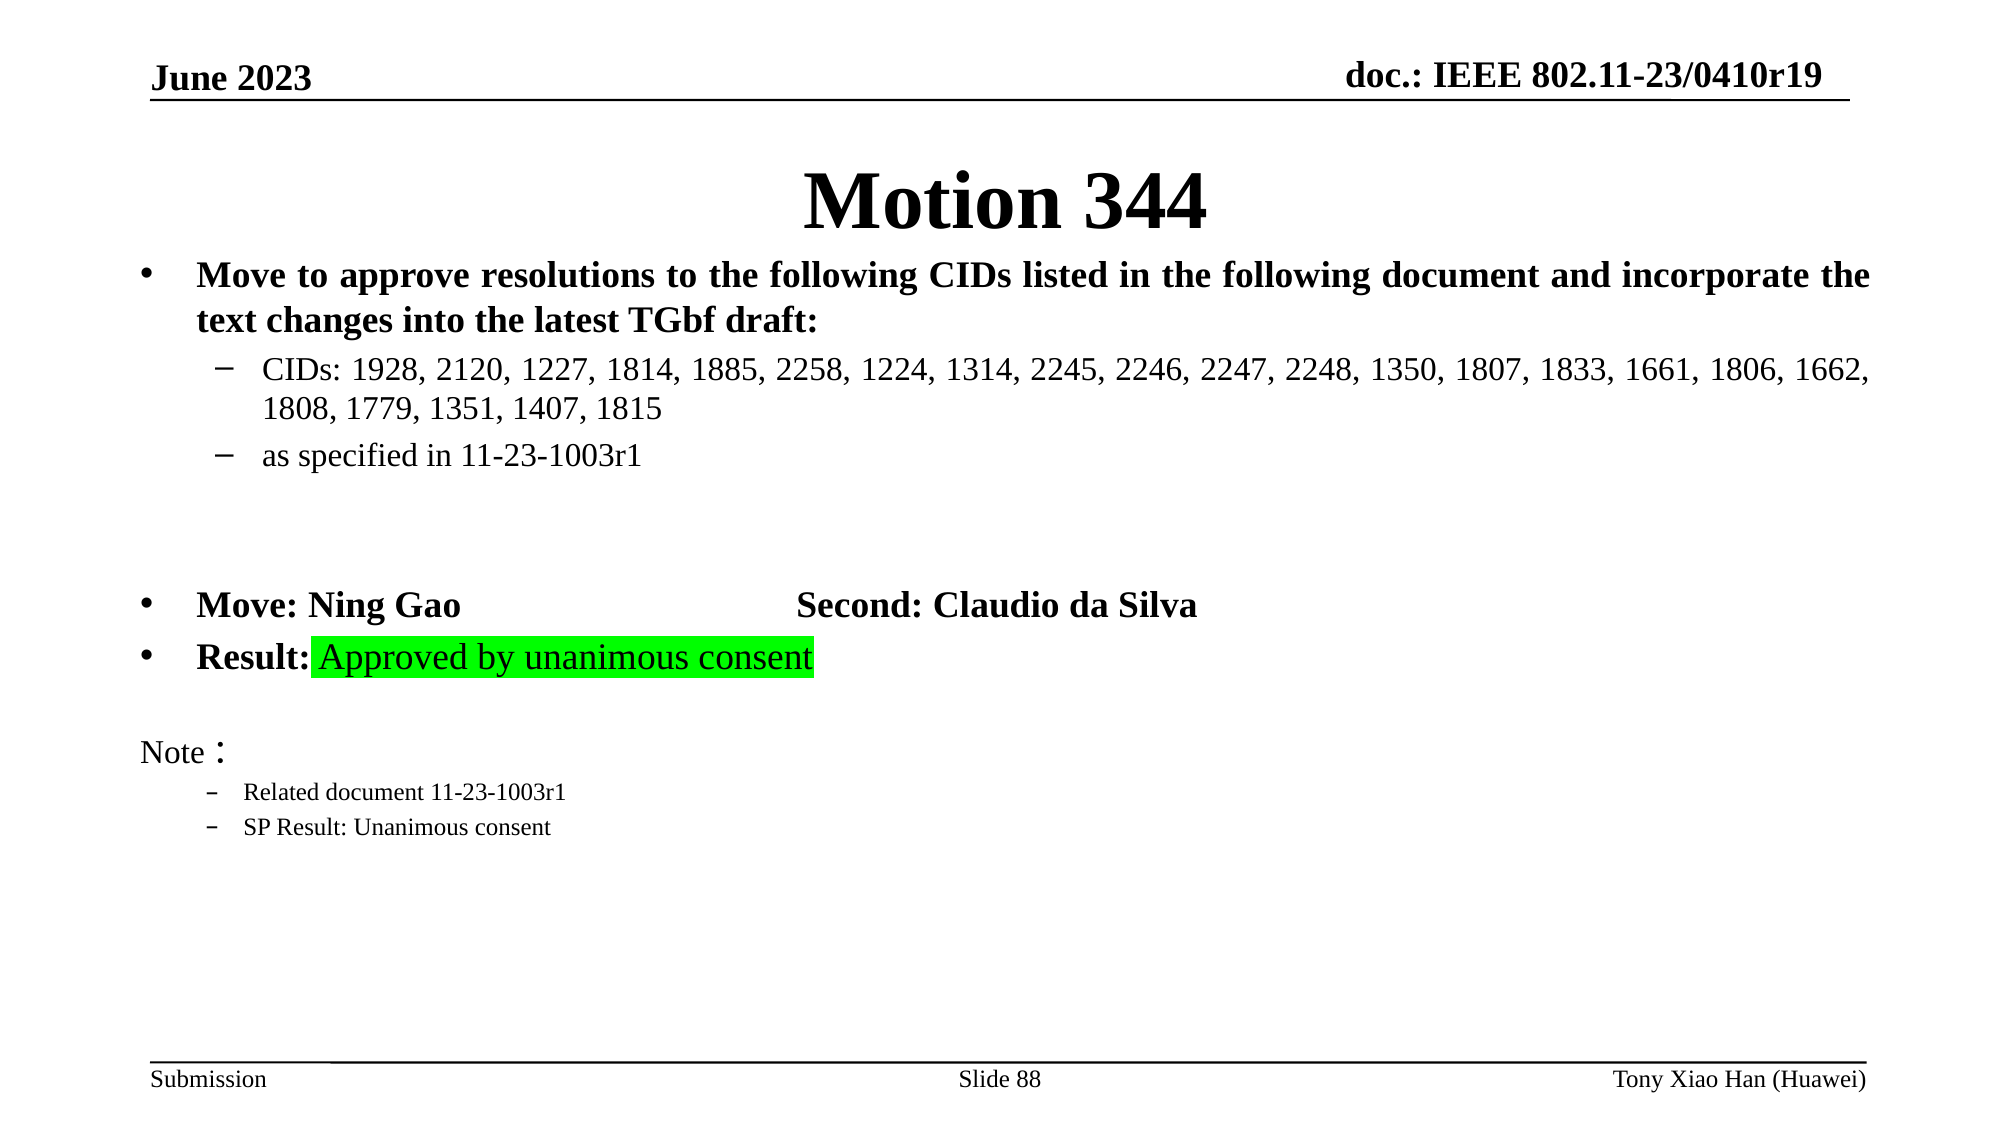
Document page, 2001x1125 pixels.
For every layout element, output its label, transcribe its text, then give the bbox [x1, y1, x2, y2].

text_box Move to approve resolutions to the following CIDs listed in the following document and incorporate the text changes into the latest TGbf draft: CIDs: 1928, 2120, 1227, 1814, 1885, 2258, 1224, 1314, 2245, 2246, 2247, 2248, 1350, 1807, 1833, 1661, 1806, 1662, 1808, 1779, 1351, 1407, 1815 as specified in 11-23-1003r1 Move: Ning Gao Second: Claudio da Silva Result: Approved by unanimous consent Note： Related document 11-23-1003r1 SP Result: Unanimous consent [125, 212, 1888, 900]
text_box Motion 344 [368, 137, 1644, 212]
